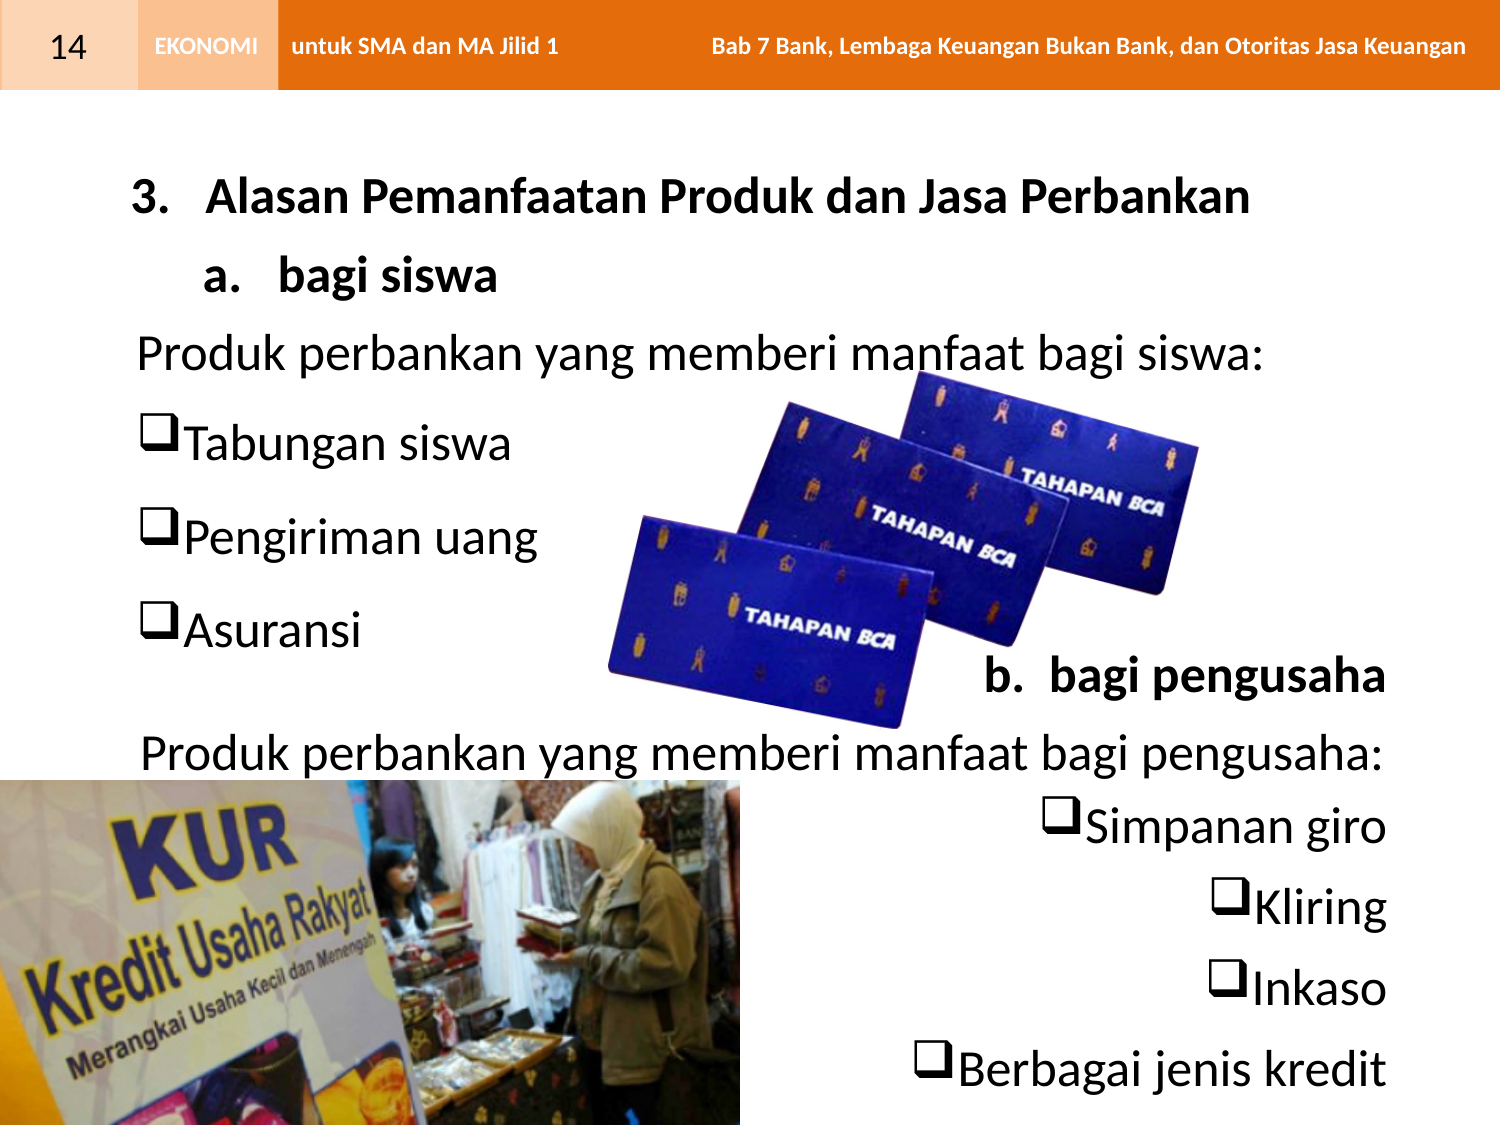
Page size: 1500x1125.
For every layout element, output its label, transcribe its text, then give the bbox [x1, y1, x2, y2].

picture [605, 361, 1202, 736]
text_box Tabungan siswa Pengiriman uang Asuransi [121, 389, 600, 666]
text_box Alasan Pemanfaatan Produk dan Jasa Perbankan [115, 154, 1412, 232]
text_box Produk perbankan yang memberi manfaat bagi pengusaha: [64, 711, 1400, 789]
text_box b. bagi pengusaha [1205, 633, 1403, 711]
text_box bagi siswa [187, 232, 821, 311]
text_box Simpanan giro Kliring Inkaso Berbagai jenis kredit [745, 765, 1403, 1105]
text_box Produk perbankan yang memberi manfaat bagi siswa: [121, 311, 1377, 389]
picture [0, 780, 740, 1125]
